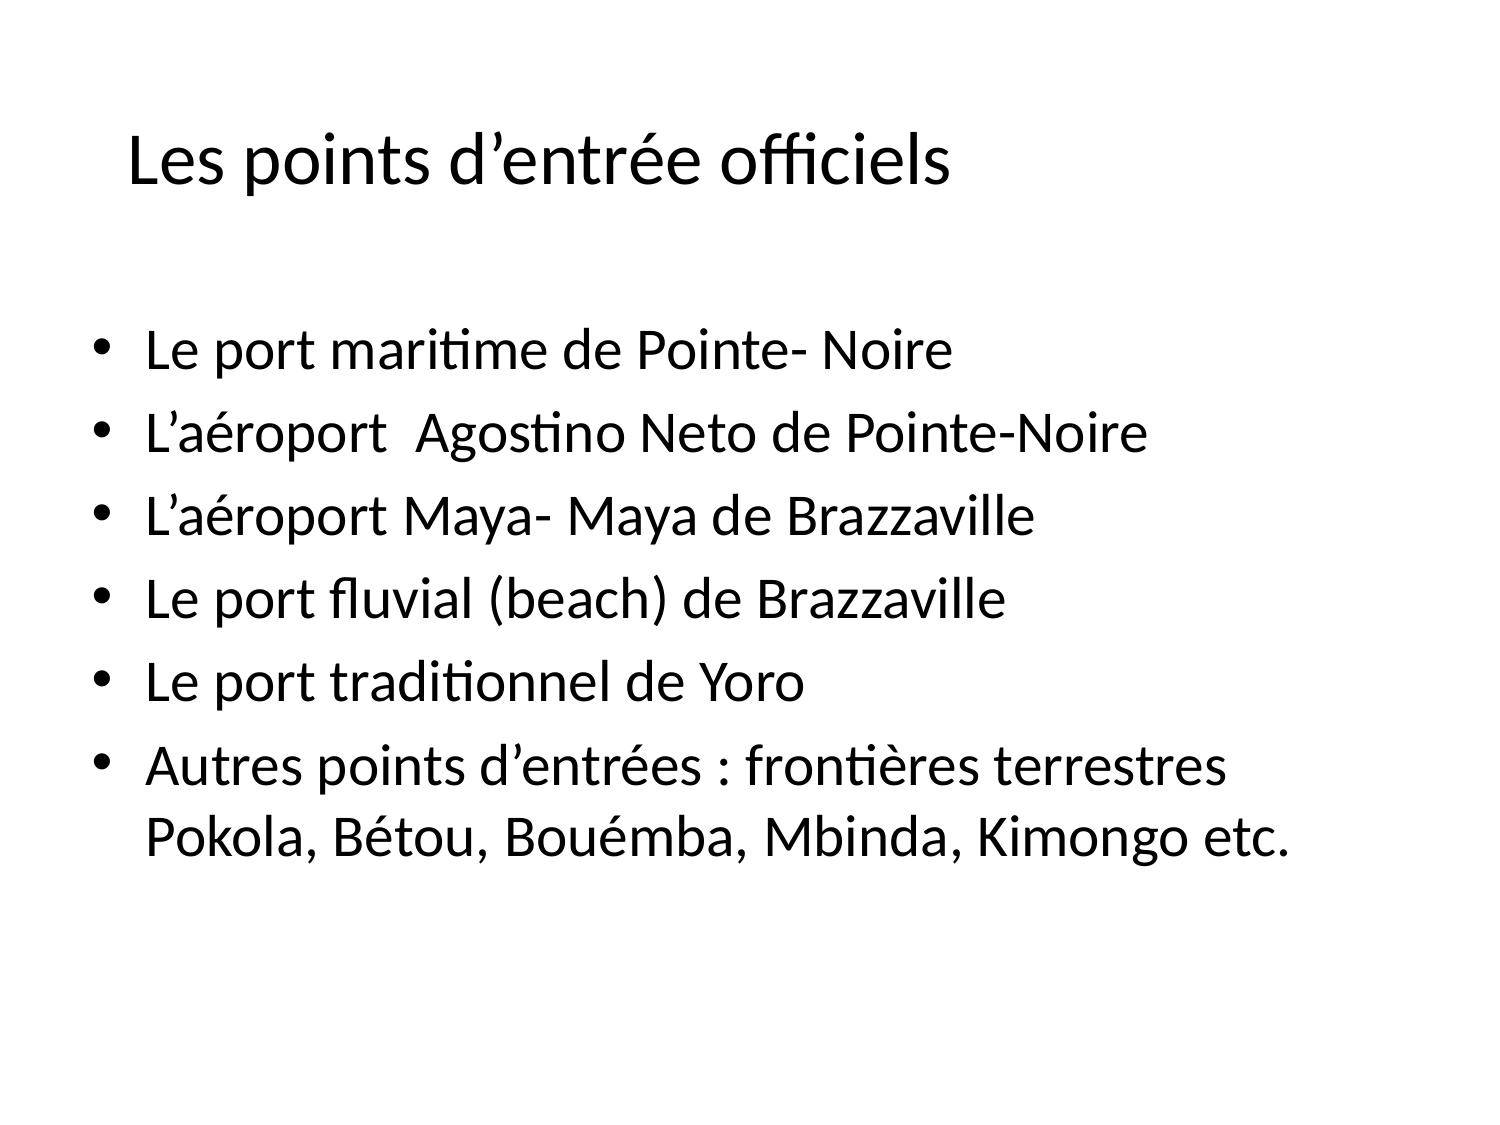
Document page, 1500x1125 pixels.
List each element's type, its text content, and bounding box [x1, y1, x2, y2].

text_box Les points d’entrée officiels [113, 101, 1377, 207]
list Le port maritime de Pointe- Noire L’aéroport Agostino Neto de Pointe-Noire L’aéroport Maya- Maya de Brazzaville Le port fluvial (beach) de Brazzaville Le port traditionnel de Yoro Autres points d’entrées : frontières terrestres Pokola, Bétou, Bouémba, Mbinda, Kimongo etc. [76, 302, 1427, 882]
